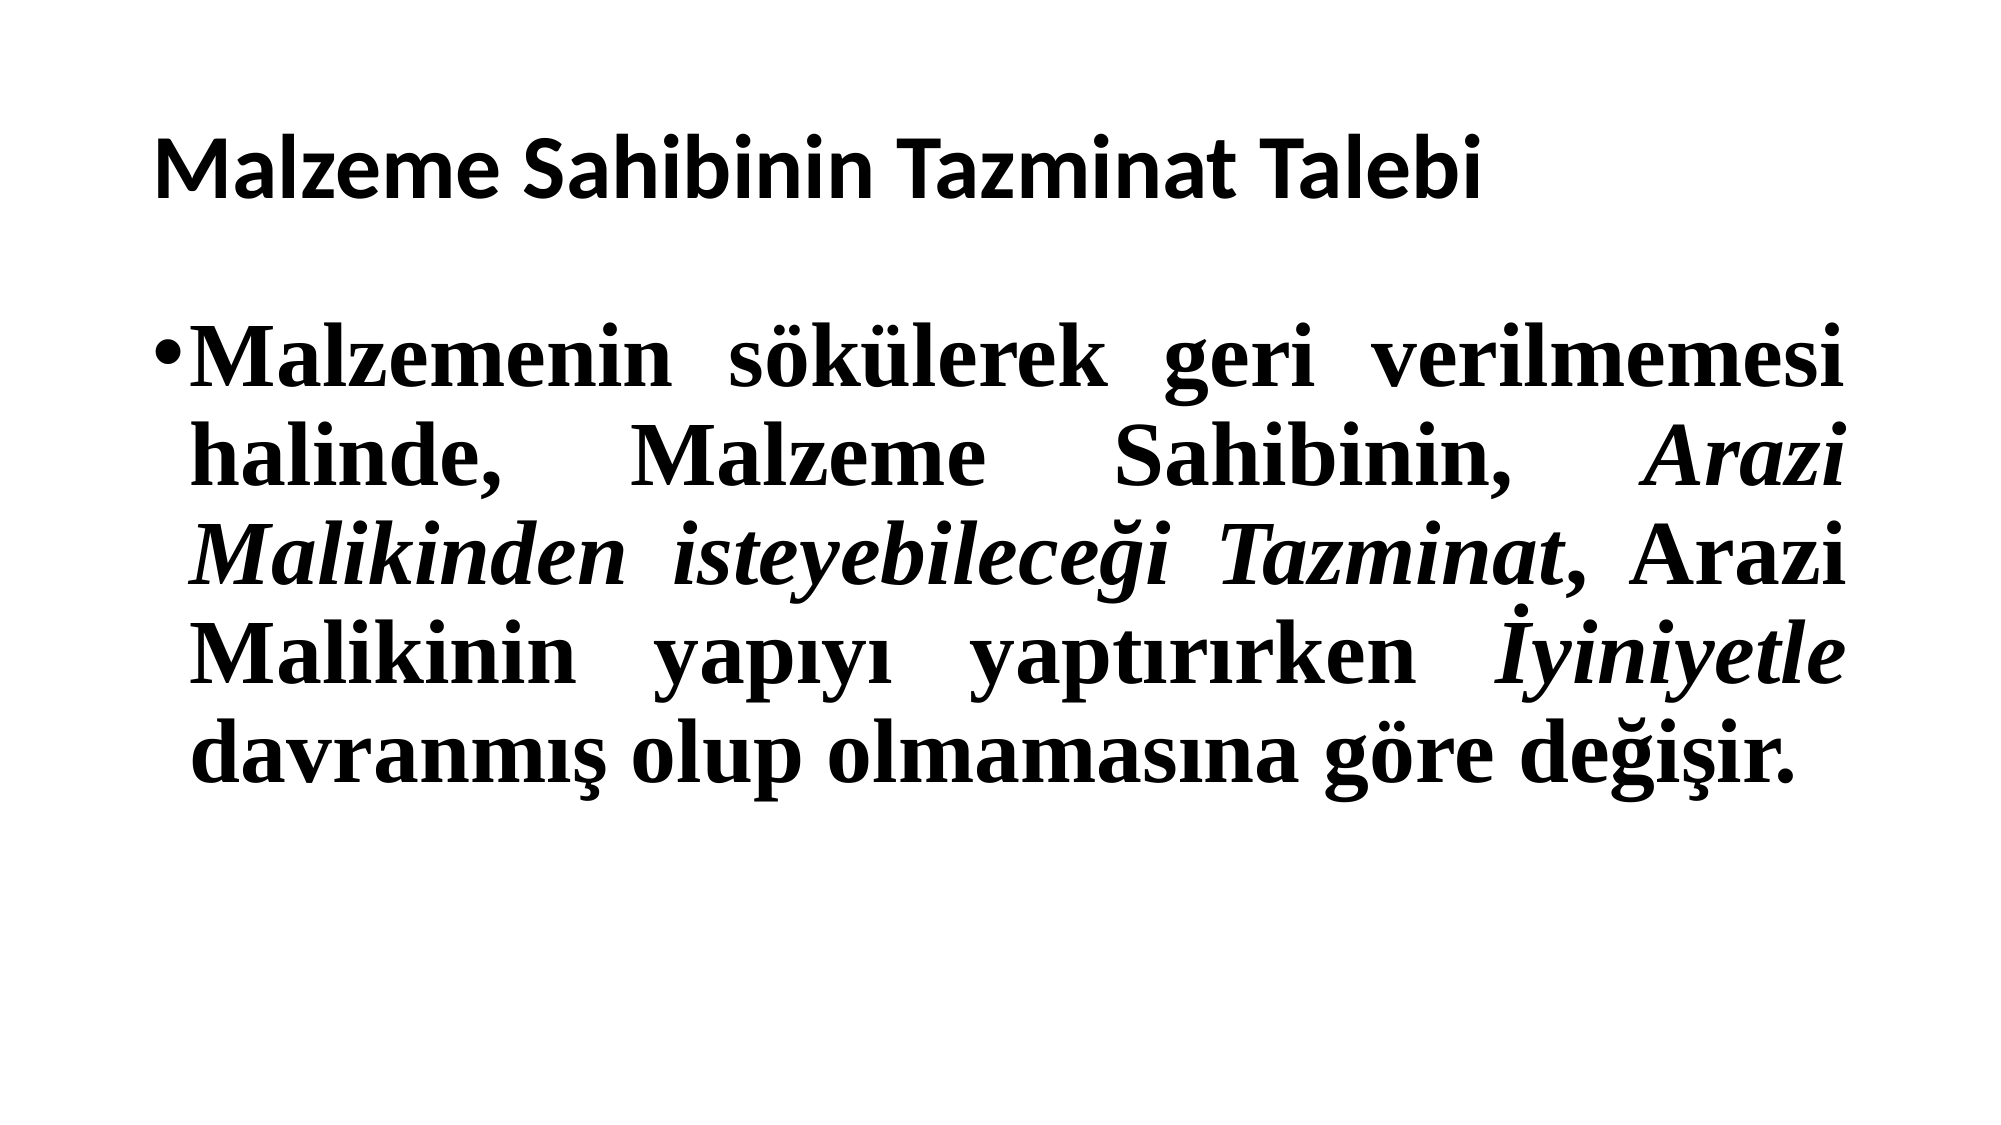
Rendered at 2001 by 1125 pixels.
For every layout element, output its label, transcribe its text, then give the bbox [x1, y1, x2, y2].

list Malzemenin sökülerek geri verilmemesi halinde, Malzeme Sahibinin, Arazi Malikinden isteyebileceği Tazminat, Arazi Malikinin yapıyı yaptırırken İyiniyetle davranmış olup olmamasına göre değişir. [137, 299, 1863, 1014]
title Malzeme Sahibinin Tazminat Talebi [137, 59, 1863, 278]
